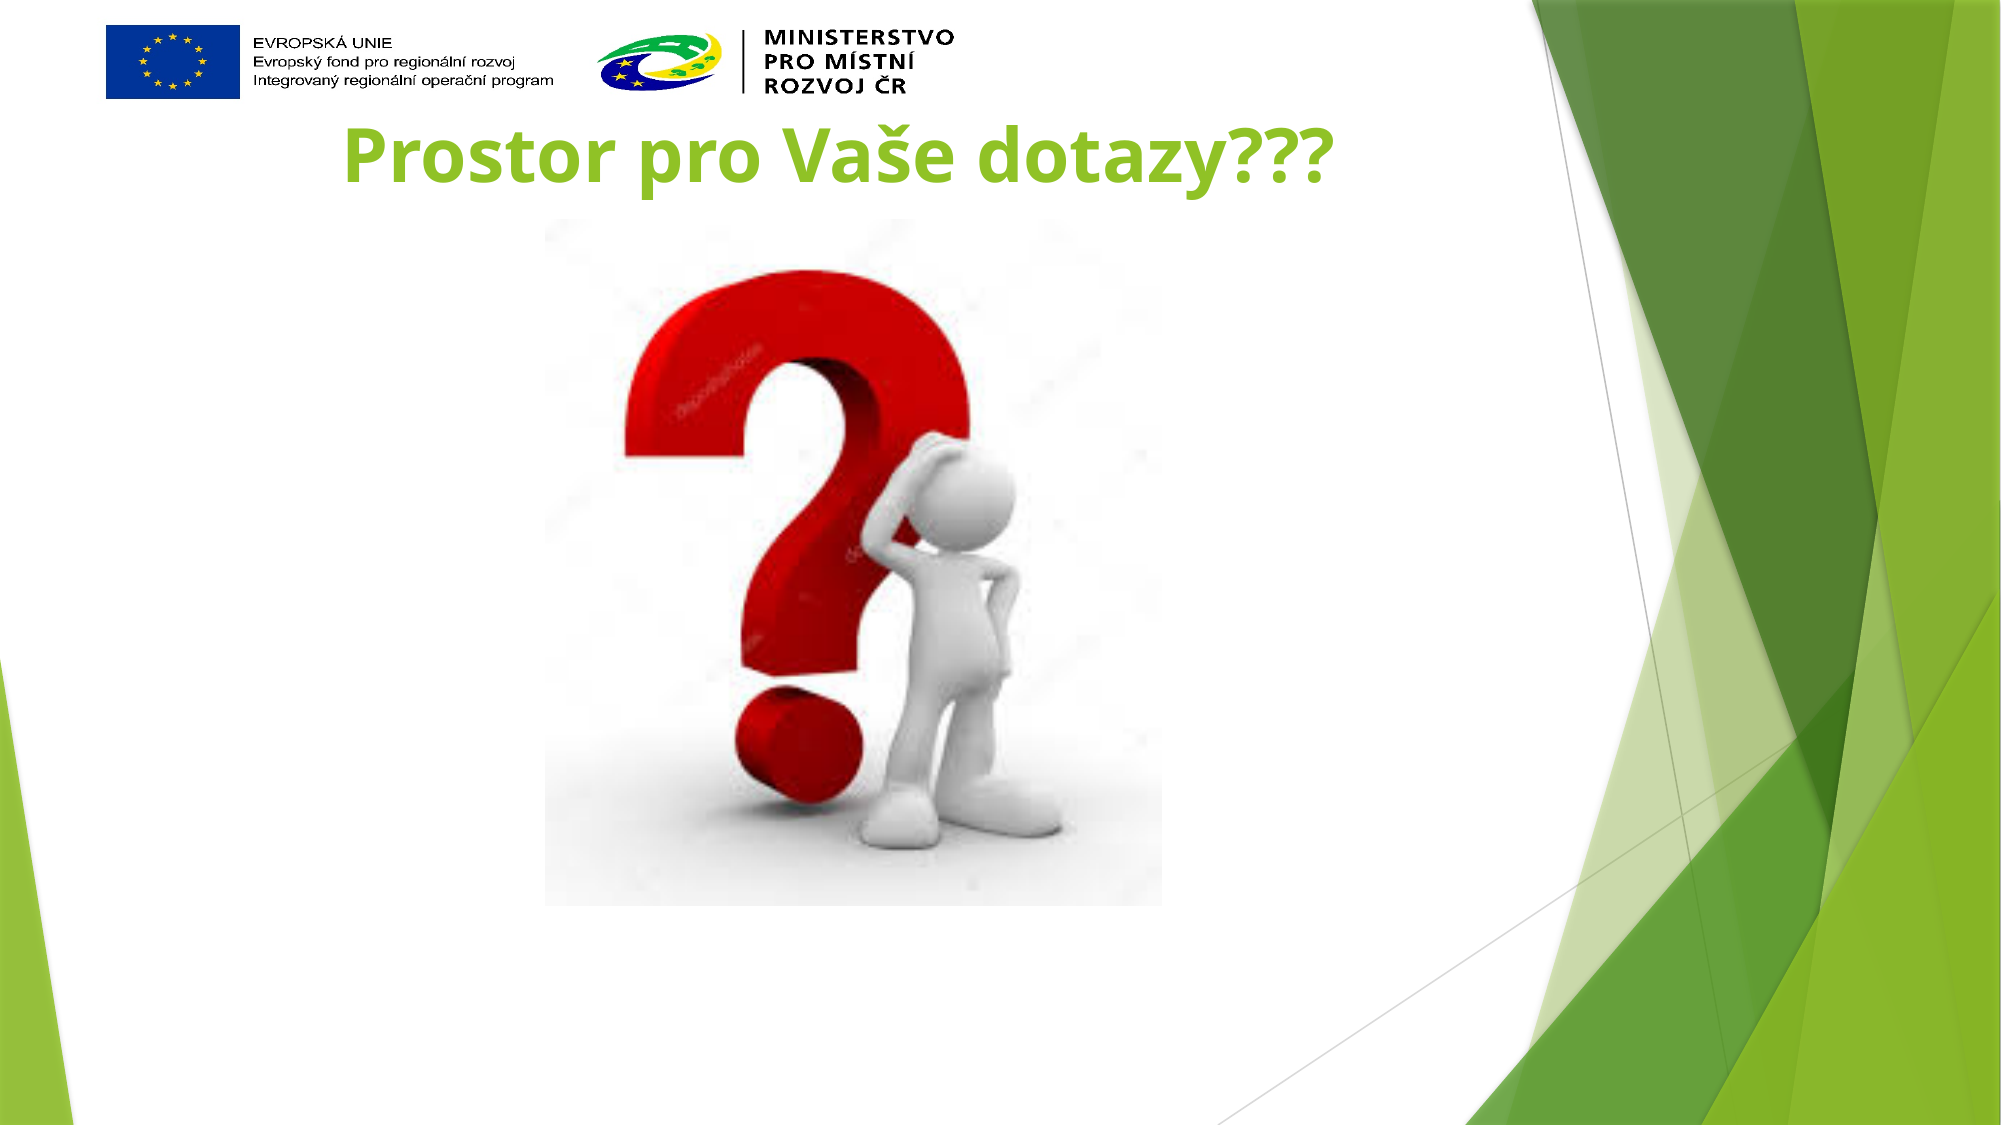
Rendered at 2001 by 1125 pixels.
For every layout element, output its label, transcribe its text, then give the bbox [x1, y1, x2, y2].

title Prostor pro Vaše dotazy??? [326, 99, 1522, 317]
picture [76, 0, 984, 123]
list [544, 218, 1163, 906]
